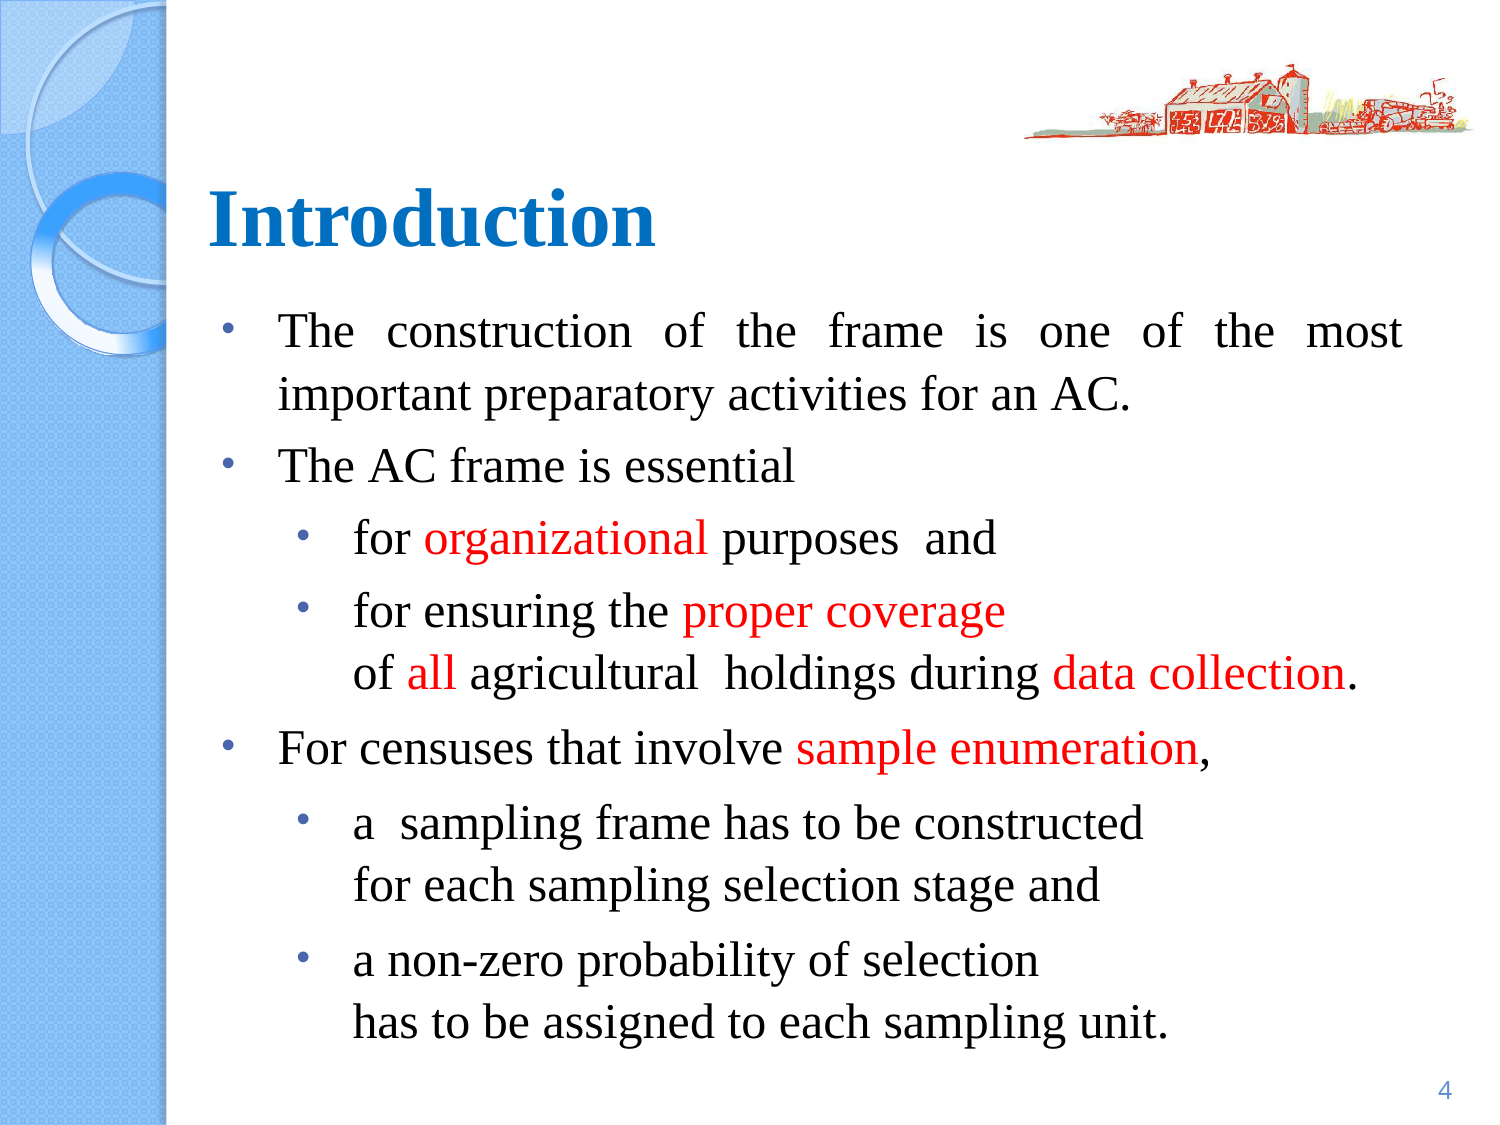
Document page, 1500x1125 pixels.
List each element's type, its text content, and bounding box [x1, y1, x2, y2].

slide_number 4 [1431, 1073, 1470, 1125]
text_box The construction of the frame is one of the most important preparatory activities for an AC. The AC frame is essential for organizational purposes and for ensuring the proper coverage of all agricultural holdings during data collection. For censuses that involve sample enumeration, a sampling frame has to be constructed for each sampling selection stage and a non-zero probability of selection has to be assigned to each sampling unit. [219, 293, 1435, 1049]
picture [0, 0, 166, 1125]
title Introduction [205, 161, 663, 351]
picture [997, 3, 1488, 149]
